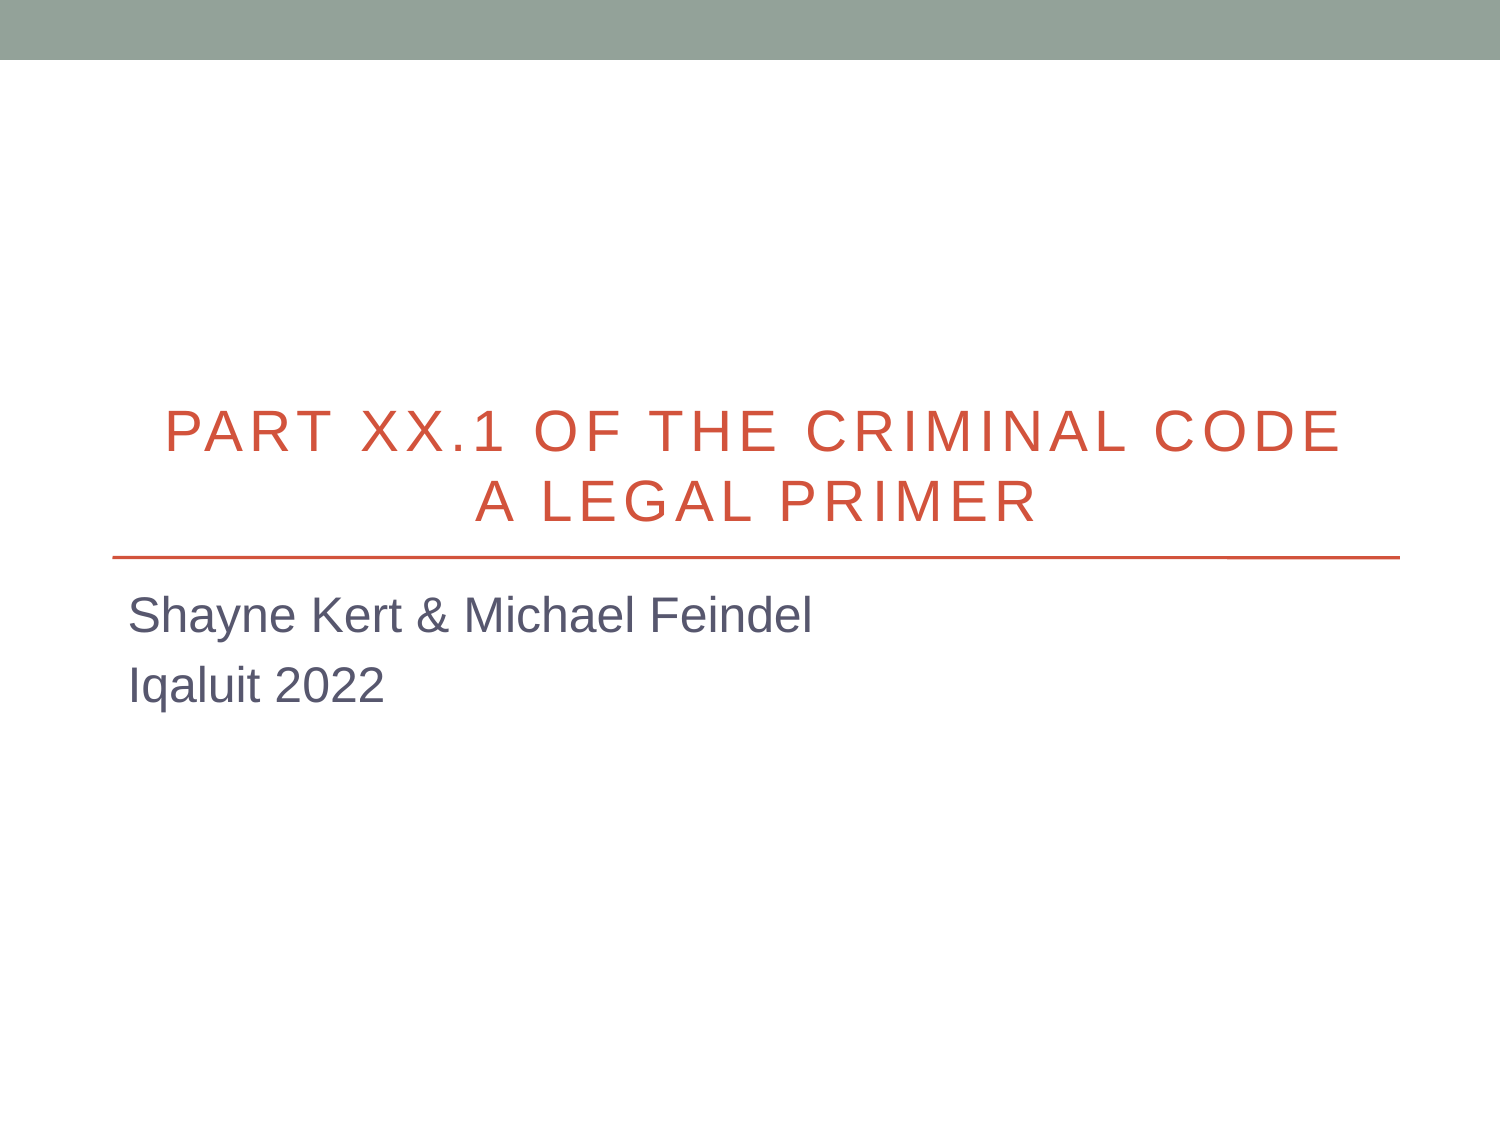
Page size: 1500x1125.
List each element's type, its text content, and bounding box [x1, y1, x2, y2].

subtitle Shayne Kert & Michael Feindel Iqaluit 2022 [112, 575, 1163, 863]
title PART XX.1 OF THE CRIMINAL CODE A LEGAL primer [112, 224, 1400, 542]
